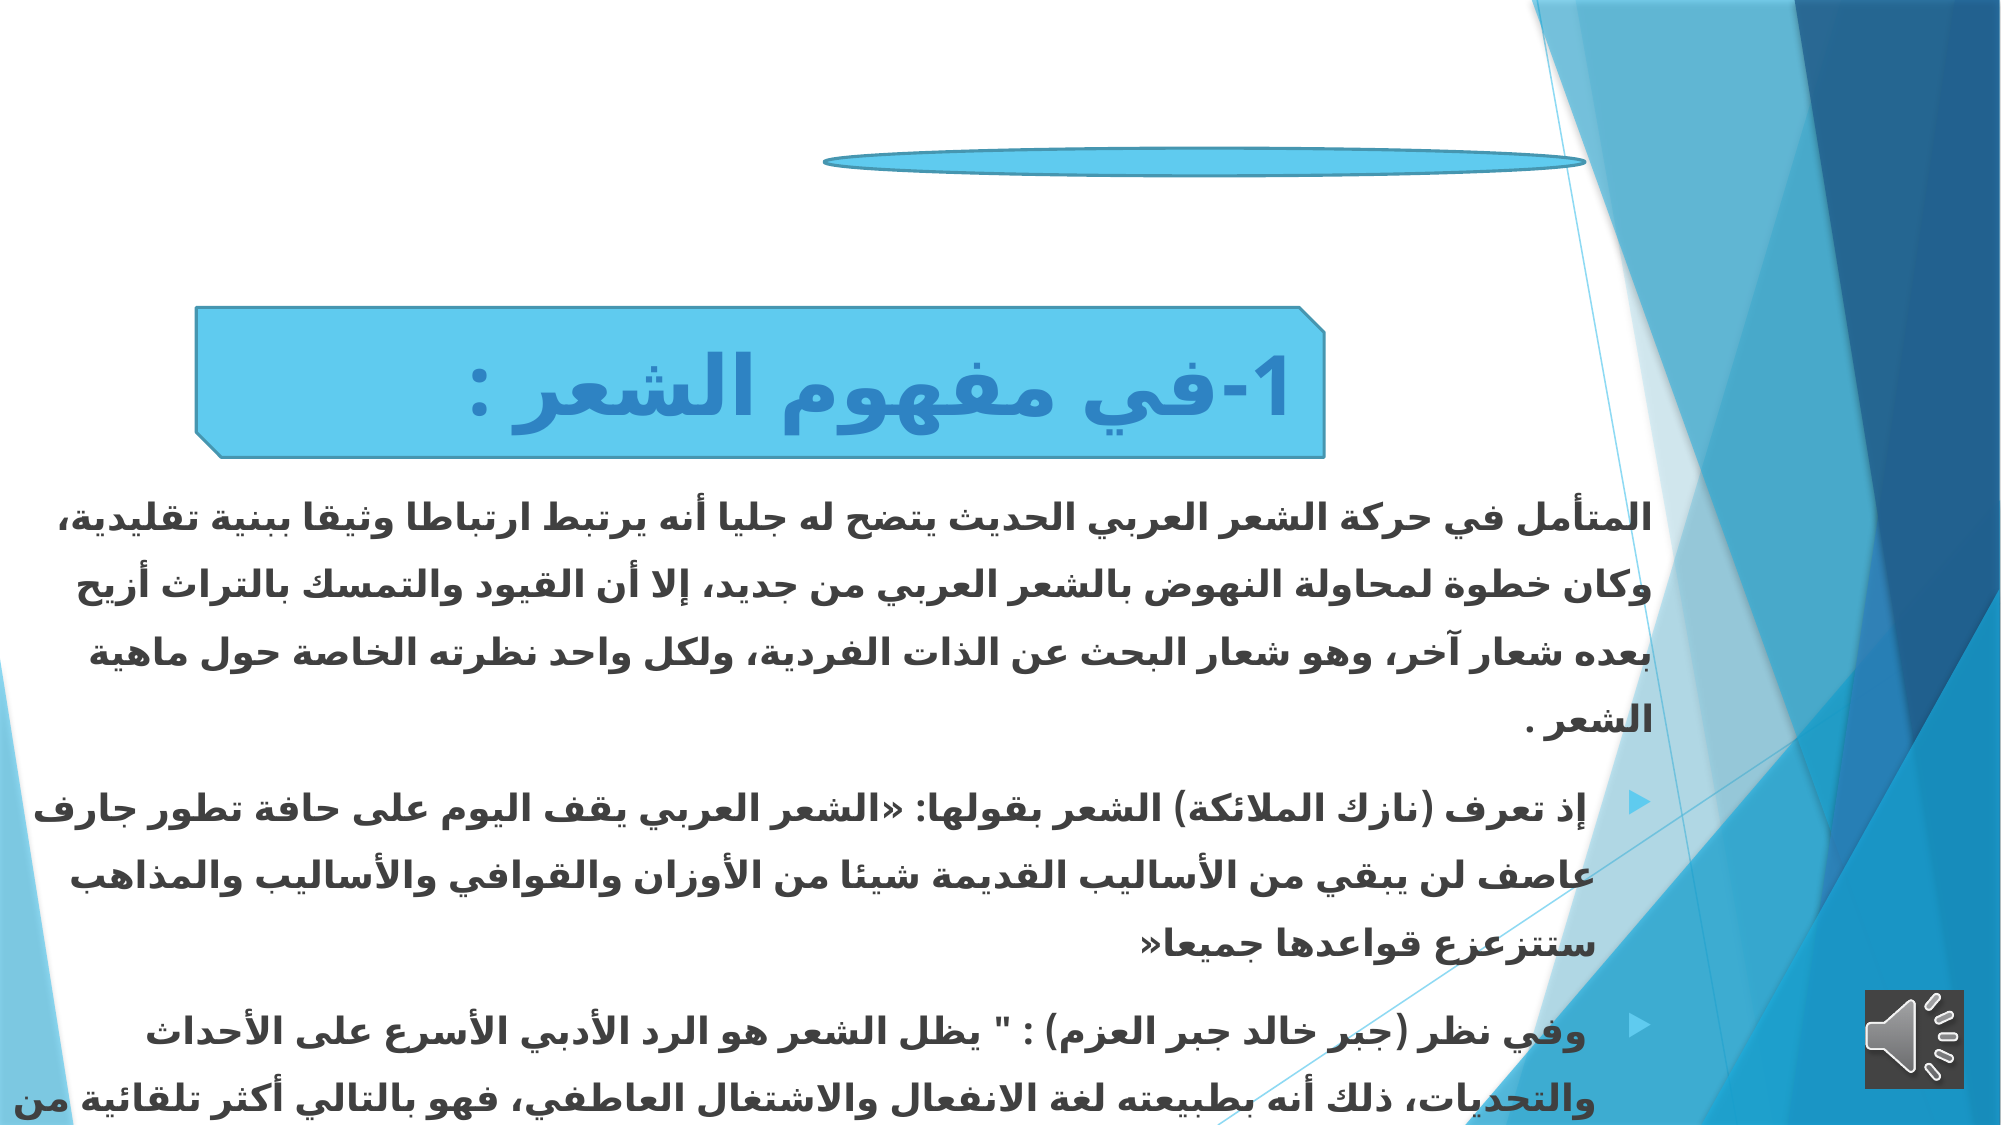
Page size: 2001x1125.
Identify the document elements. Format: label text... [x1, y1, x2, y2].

text_box 1-في مفهوم الشعر : [194, 305, 1326, 459]
picture [1864, 989, 1966, 1091]
text_box [822, 146, 1587, 178]
list المتأمل في حركة الشعر العربي الحديث يتضح له جليا أنه يرتبط ارتباطا وثيقا ببنية تقليدية، وكان خطوة لمحاولة النهوض بالشعر العربي من جديد، إلا أن القيود والتمسك بالتراث أزيح بعده شعار آخر، وهو شعار البحث عن الذات الفردية، ولكل واحد نظرته الخاصة حول ماهية الشعر . إذ تعرف (نازك الملائكة) الشعر بقولها: «الشعر العربي يقف اليوم على حافة تطور جارف عاصف لن يبقي من الأساليب القديمة شيئا من الأوزان والقوافي والأساليب والمذاهب ستتزعزع قواعدها جميعا« وفي نظر (جبر خالد جبر العزم) : " يظل الشعر هو الرد الأدبي الأسرع على الأحداث والتحديات، ذلك أنه بطبيعته لغة الانفعال والاشتغال العاطفي، فهو بالتالي أكثر تلقائية من أشكال التعبير الأدبية الأخرى». ويشير (عبد الإله الصانغ) أن:" الشعر العربي يعكس عشق المبدع للتجديد منذ امرئ القيس مرورا بمحاولات التجديد في شكل النص والخطاب». [0, 462, 1670, 1125]
